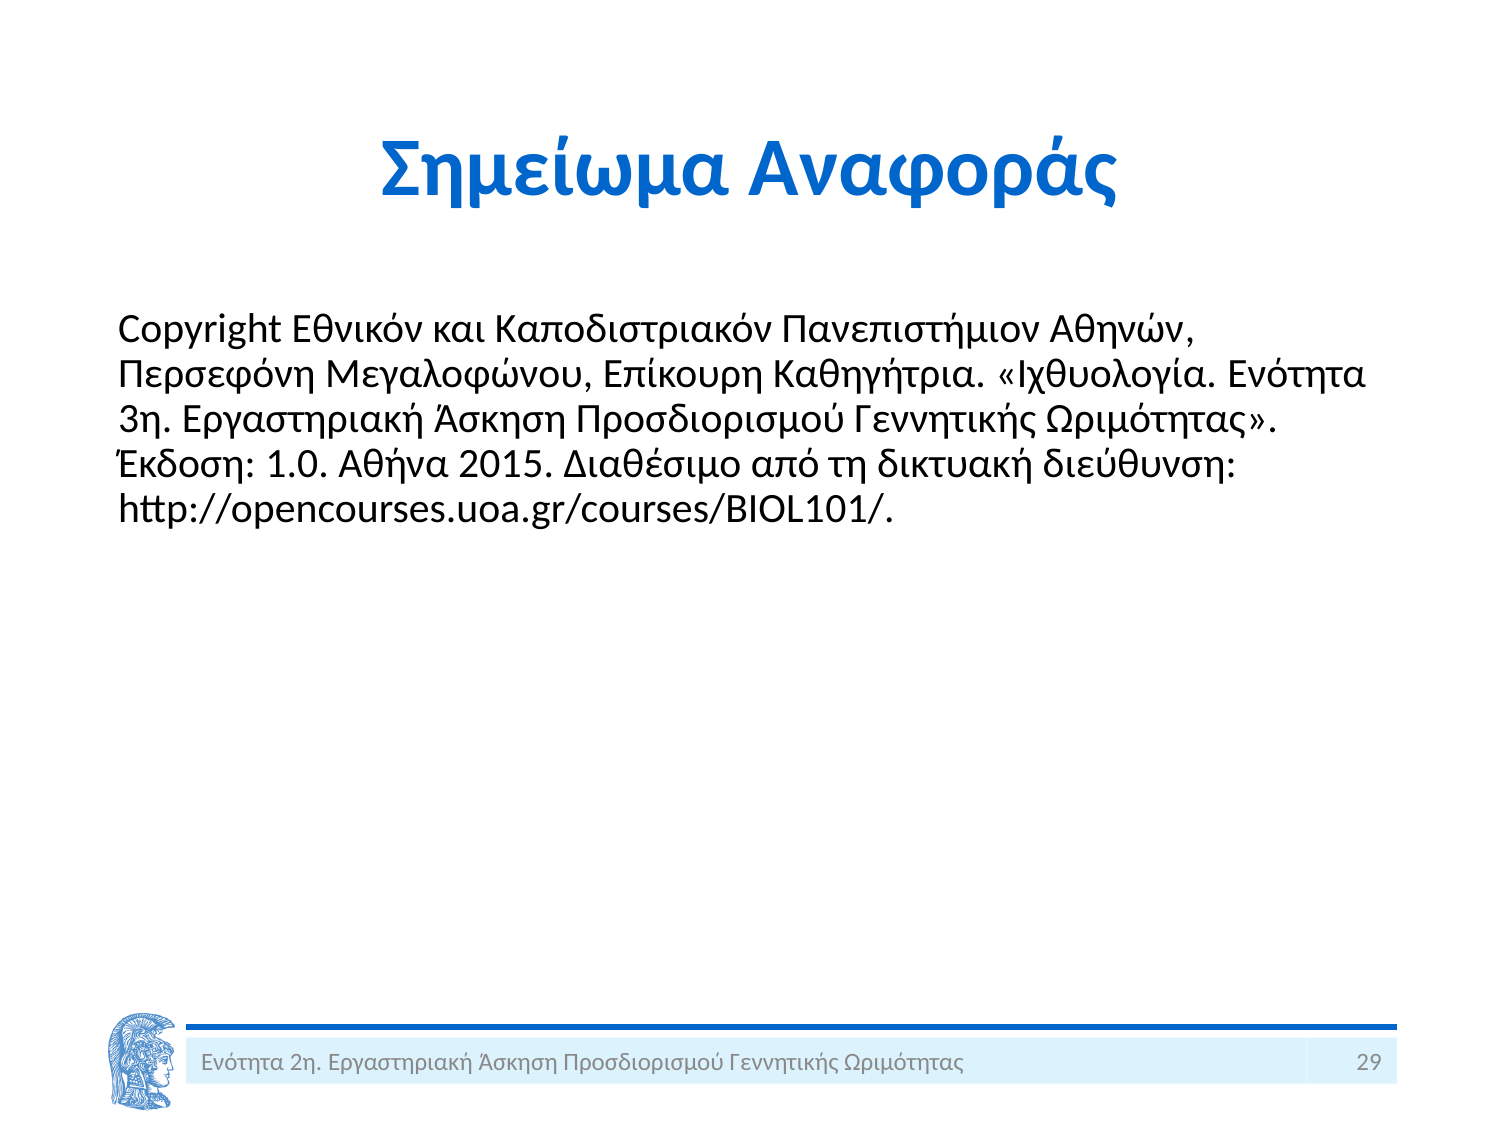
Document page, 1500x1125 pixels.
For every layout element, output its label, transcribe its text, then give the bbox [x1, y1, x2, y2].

list Copyright Εθνικόν και Καποδιστριακόν Πανεπιστήμιον Αθηνών, Περσεφόνη Μεγαλοφώνου, Επίκουρη Καθηγήτρια. «Ιχθυολογία. Ενότητα 3η. Εργαστηριακή Άσκηση Προσδιορισμού Γεννητικής Ωριμότητας». Έκδοση: 1.0. Αθήνα 2015. Διαθέσιμο από τη δικτυακή διεύθυνση: http://opencourses.uoa.gr/courses/BIOL101/. [103, 299, 1397, 1014]
footer Ενότητα 2η. Εργαστηριακή Άσκηση Προσδιορισμού Γεννητικής Ωριμότητας [186, 1037, 1306, 1084]
title Σημείωμα Αναφοράς [103, 59, 1397, 278]
picture [103, 1014, 186, 1114]
slide_number 29 [1306, 1037, 1397, 1084]
